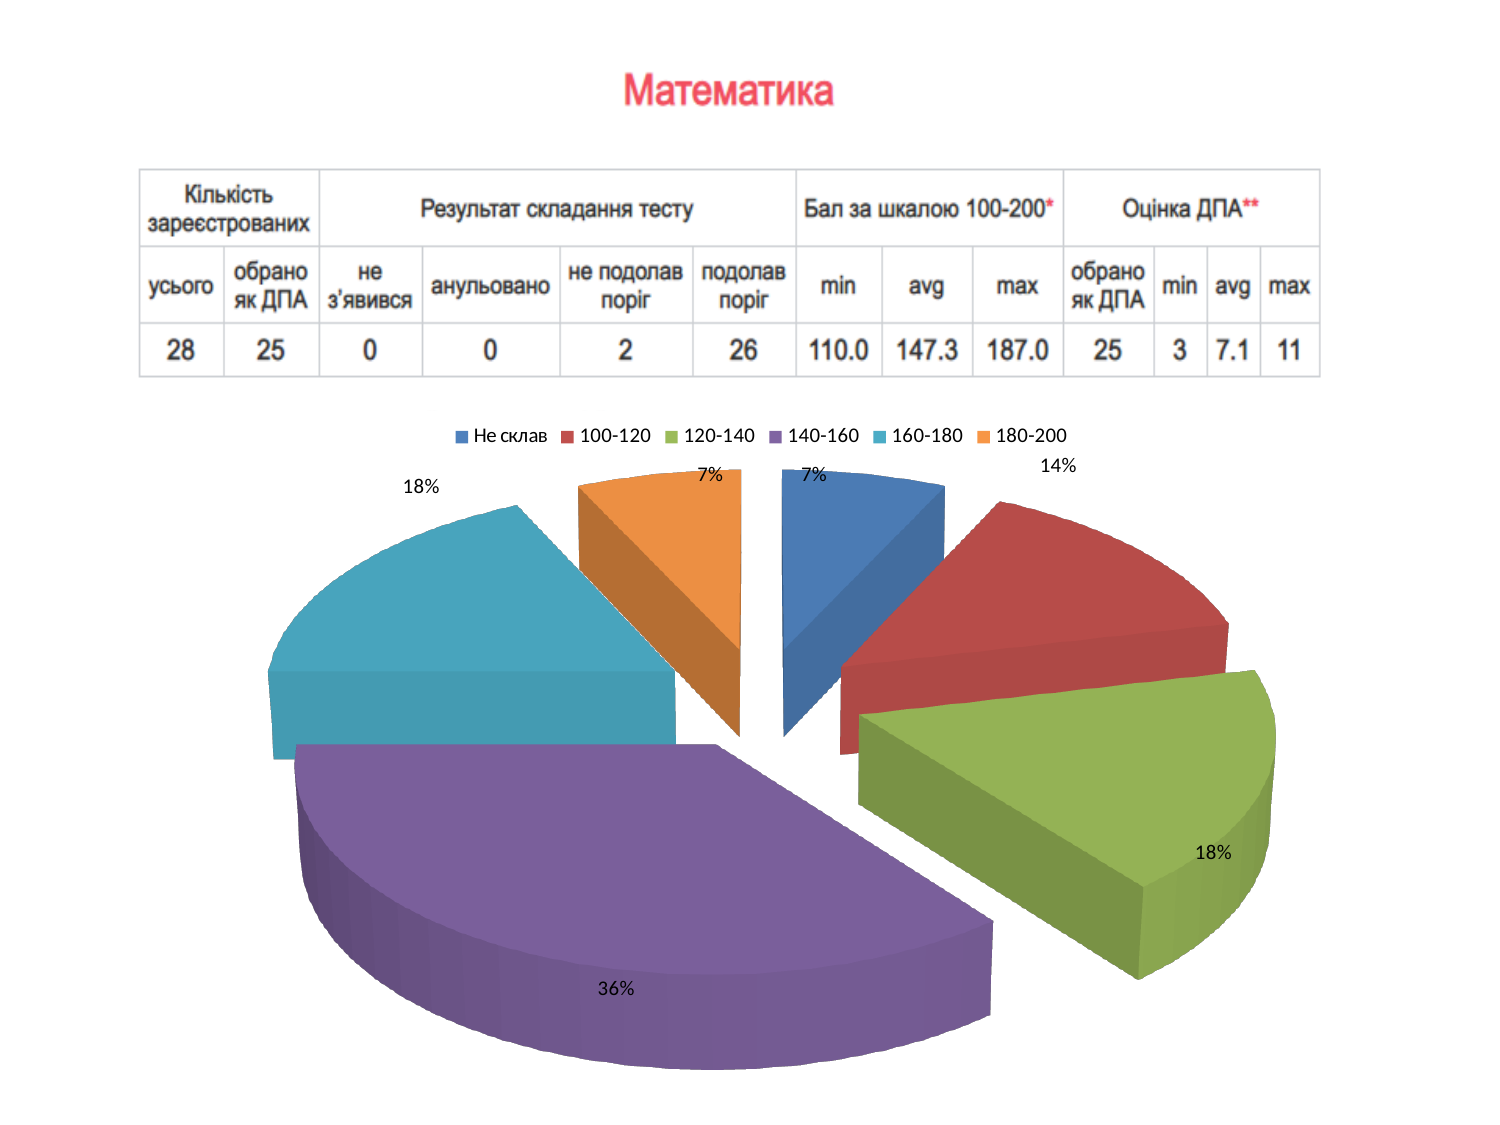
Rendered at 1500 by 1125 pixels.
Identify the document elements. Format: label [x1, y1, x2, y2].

chart [140, 409, 1384, 1091]
picture [128, 34, 1337, 411]
